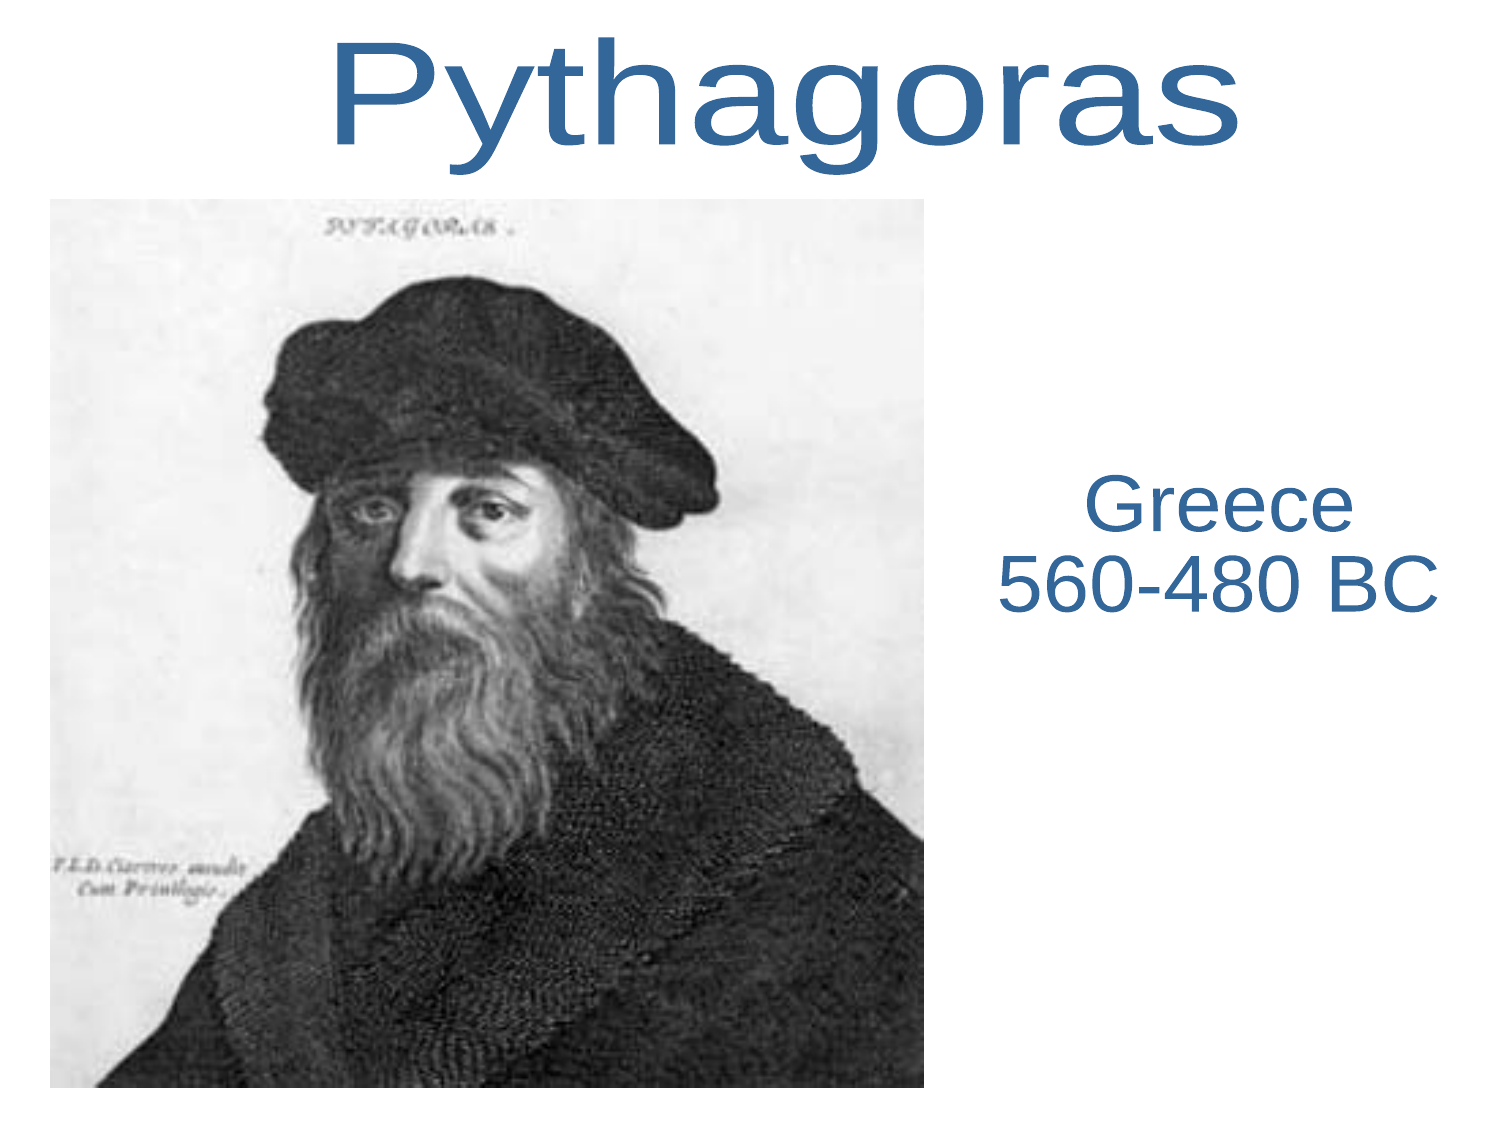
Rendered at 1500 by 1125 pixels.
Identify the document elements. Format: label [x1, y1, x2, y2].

picture [49, 199, 924, 1088]
